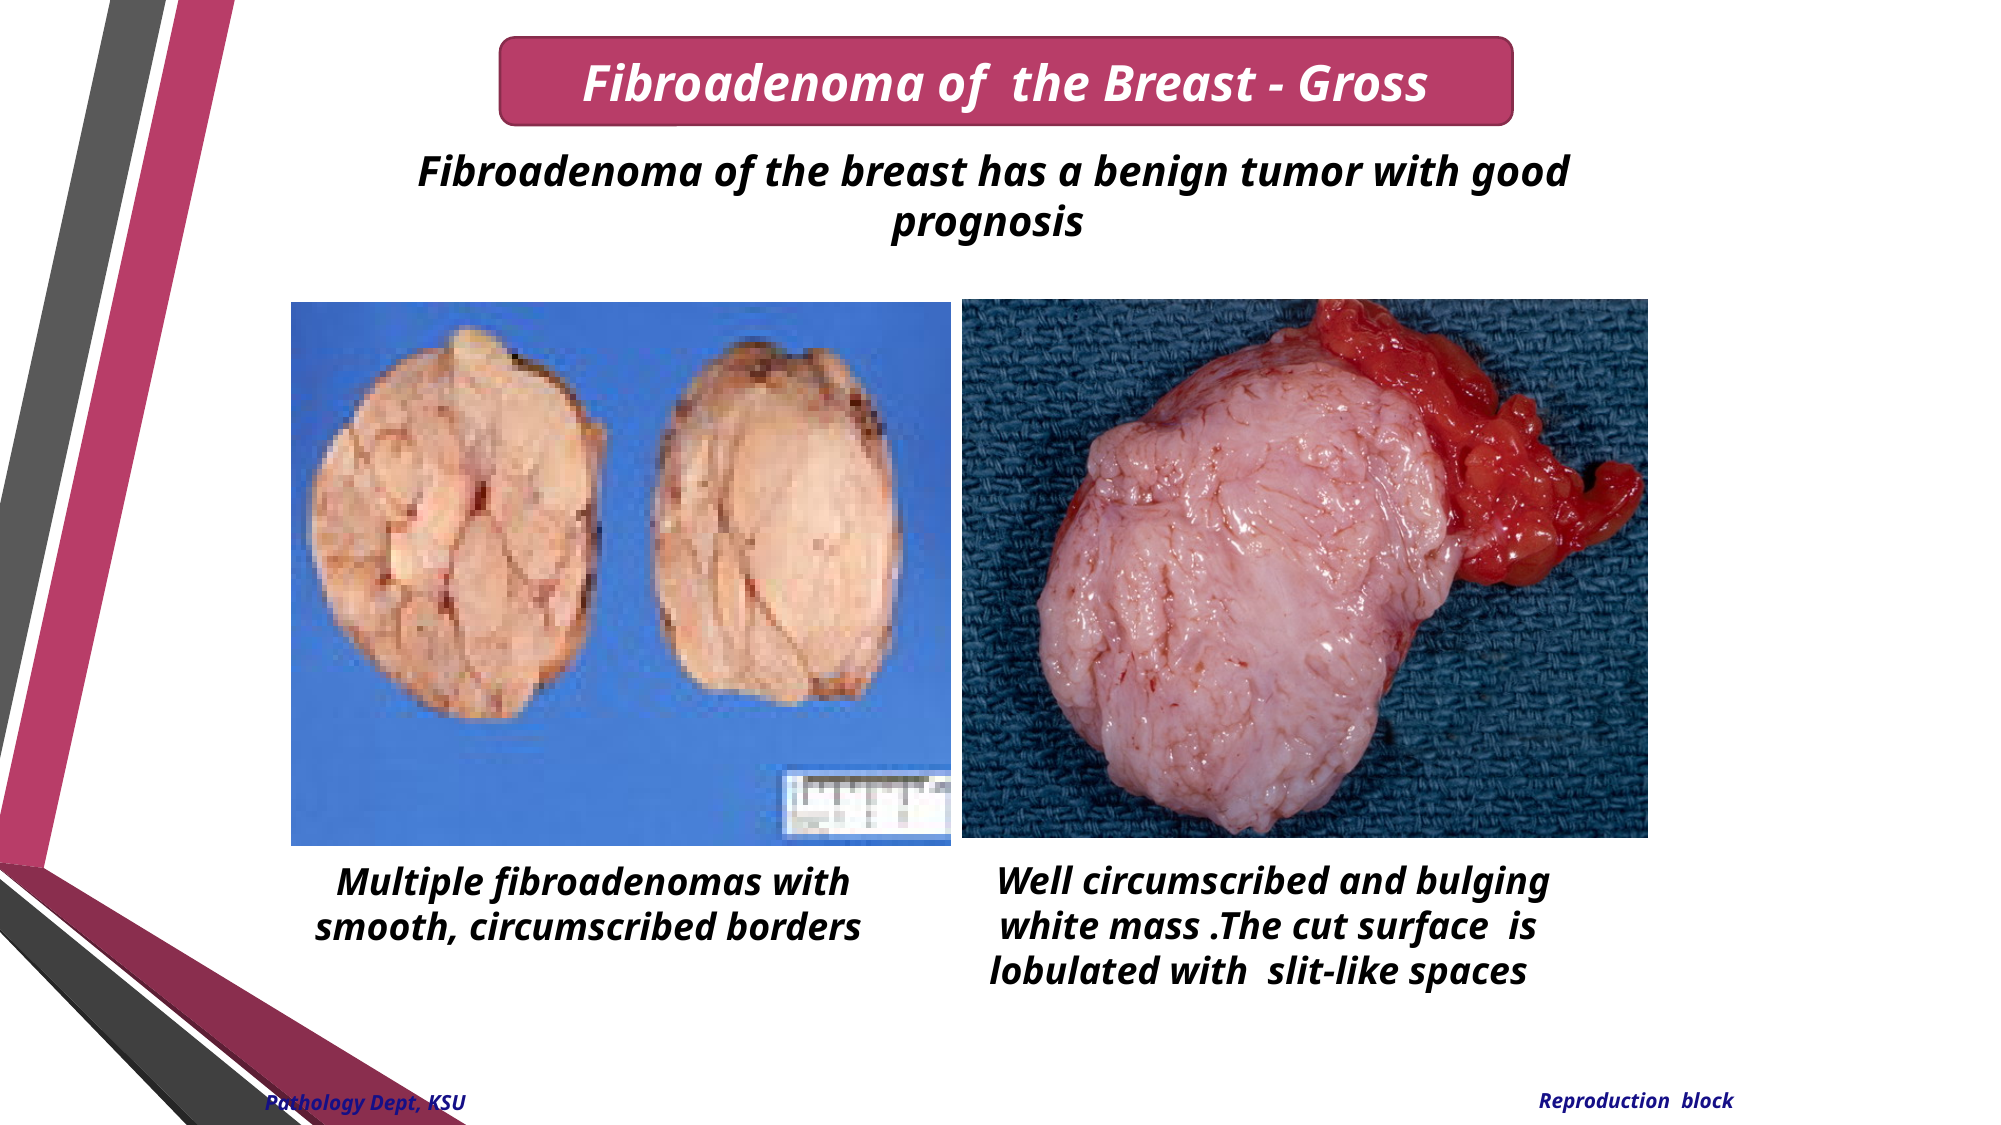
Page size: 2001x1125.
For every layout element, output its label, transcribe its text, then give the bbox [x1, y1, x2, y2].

text_box Fibroadenoma of the breast has a benign tumor with good prognosis [399, 137, 1588, 253]
text_box Fibroadenoma of the Breast - Gross [498, 36, 1514, 127]
text_box Reproduction block [1494, 1080, 1749, 1121]
text_box Pathology Dept, KSU [249, 1082, 492, 1122]
picture [290, 302, 952, 847]
text_box Multiple fibroadenomas with smooth, circumscribed borders [249, 850, 938, 956]
picture [962, 299, 1648, 838]
text_box Well circumscribed and bulging white mass .The cut surface is lobulated with slit-like spaces [937, 849, 1600, 1090]
